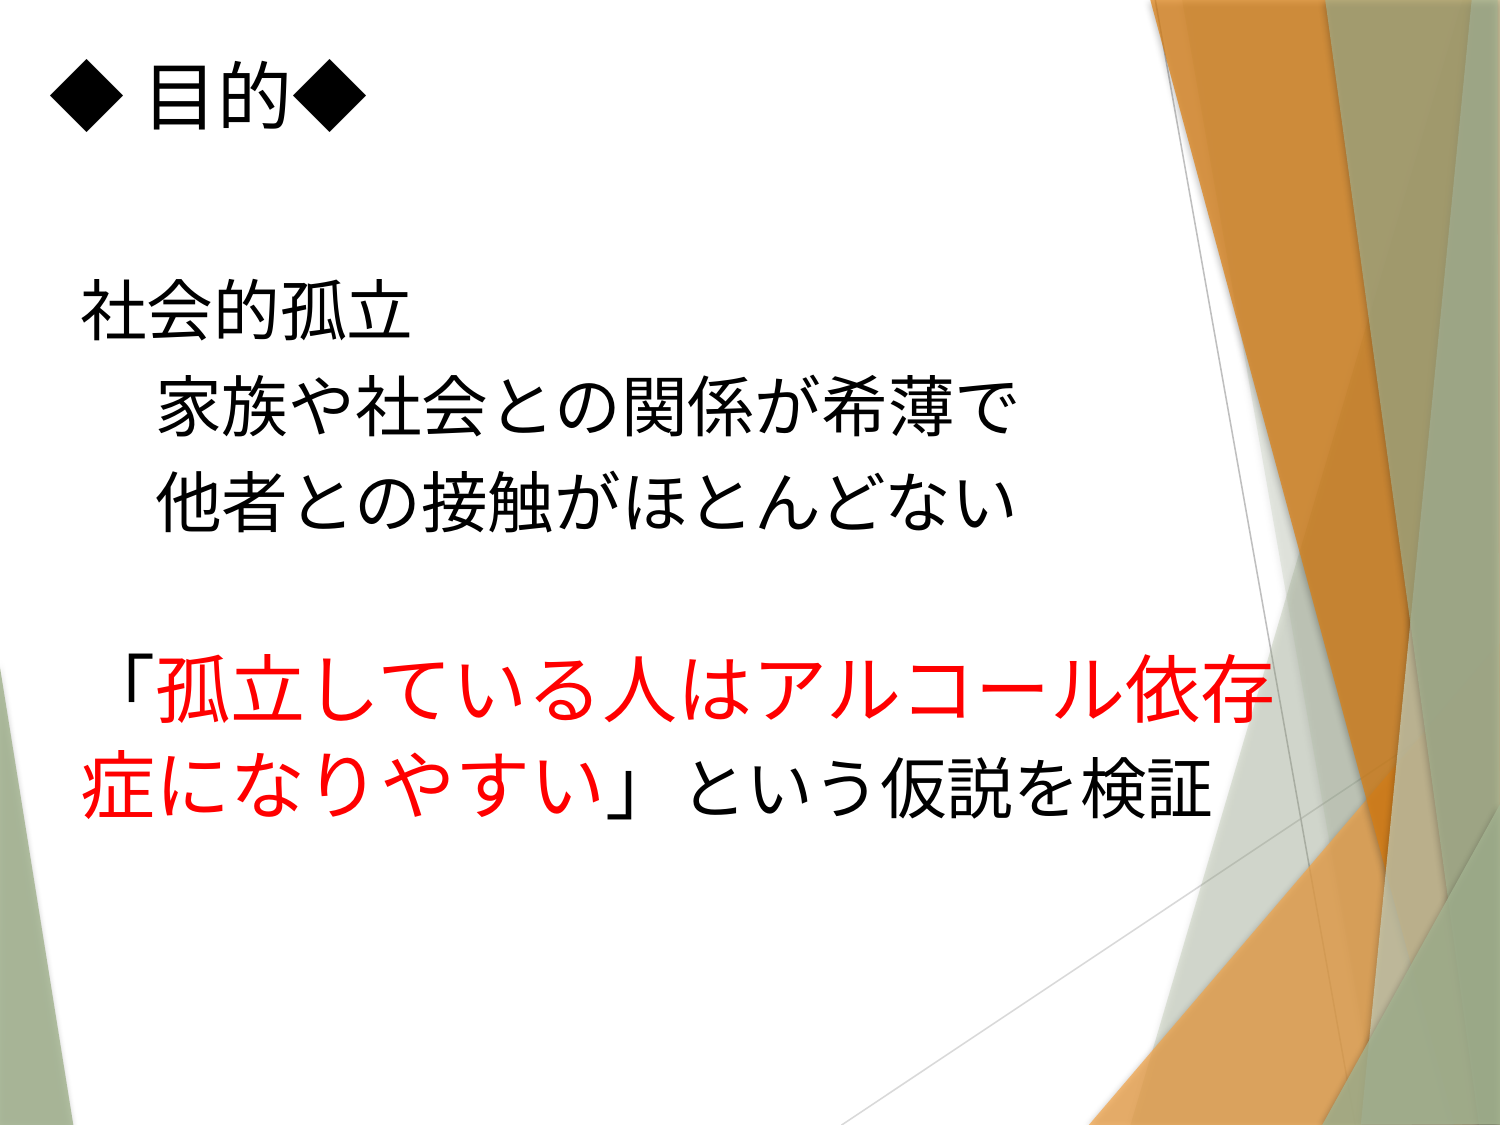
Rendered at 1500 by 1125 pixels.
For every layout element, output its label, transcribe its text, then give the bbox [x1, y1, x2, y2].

text_box ◆目的◆ [34, 42, 796, 147]
text_box 社会的孤立 家族や社会との関係が希薄で 他者との接触がほとんどない 「孤立している人はアルコール依存症になりやすい」という仮説を検証 [65, 245, 1312, 932]
